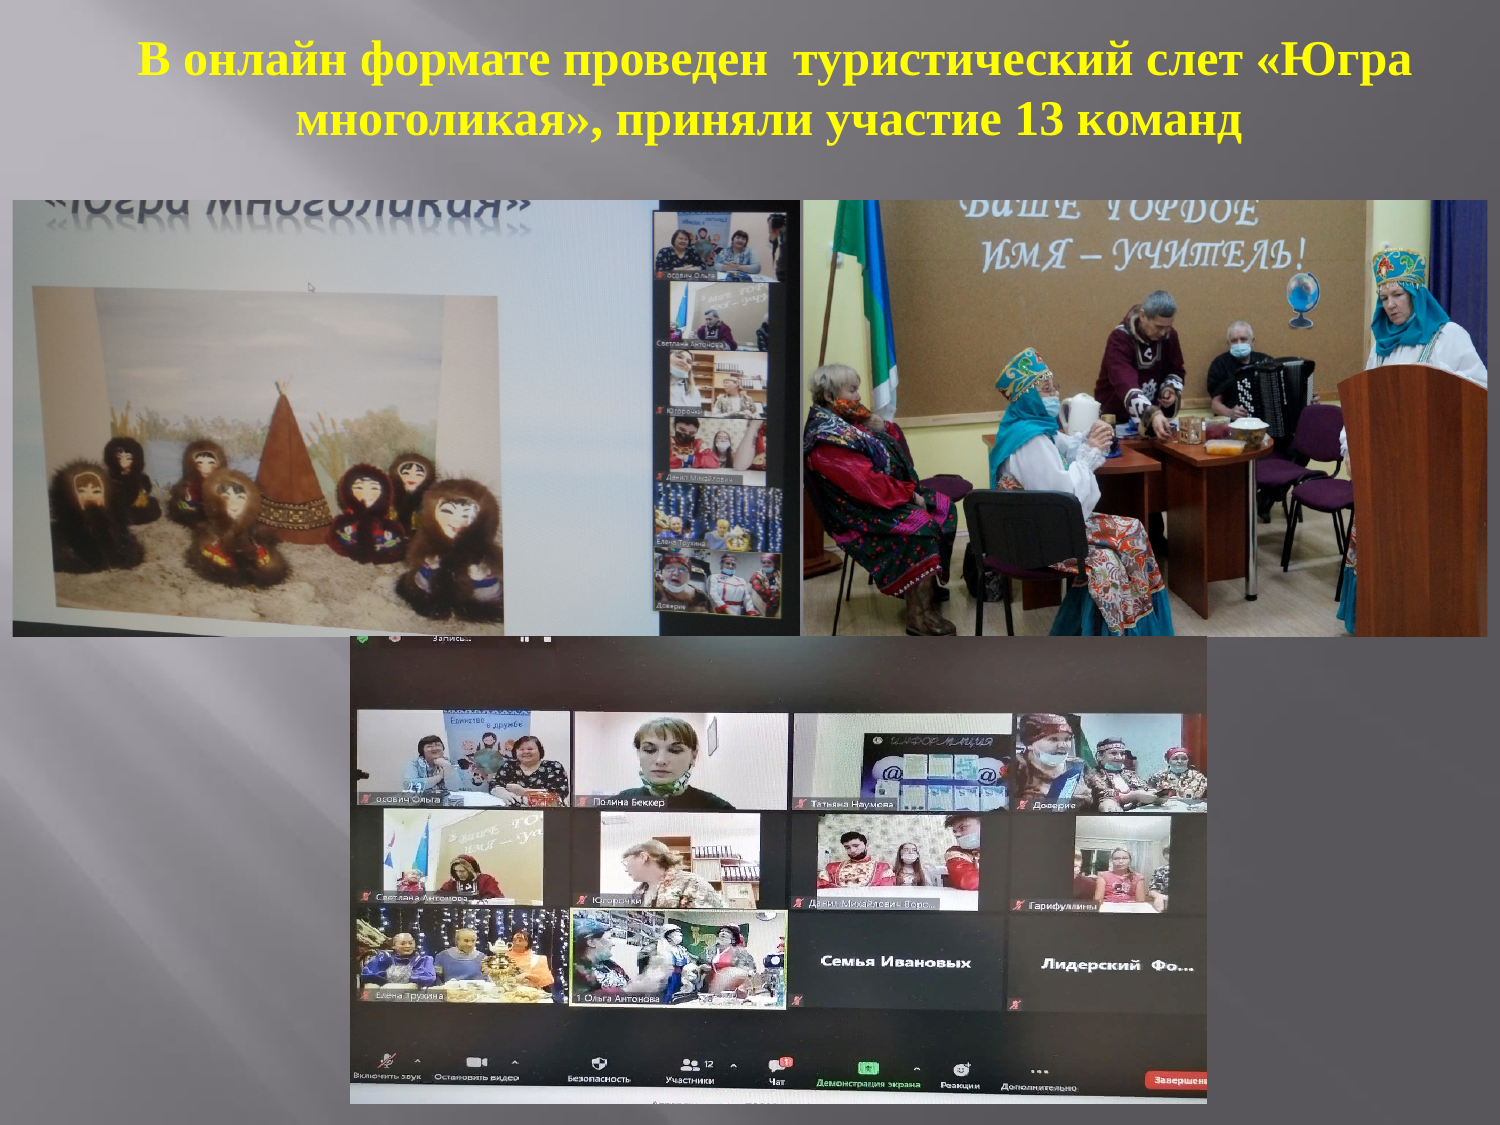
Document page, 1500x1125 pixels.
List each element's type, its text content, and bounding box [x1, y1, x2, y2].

picture [0, 0, 1500, 1125]
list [349, 635, 1218, 1104]
title В онлайн формате проведен туристический слет «Югра многоликая», приняли участие 13 команд [87, 24, 1463, 147]
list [803, 199, 1488, 637]
